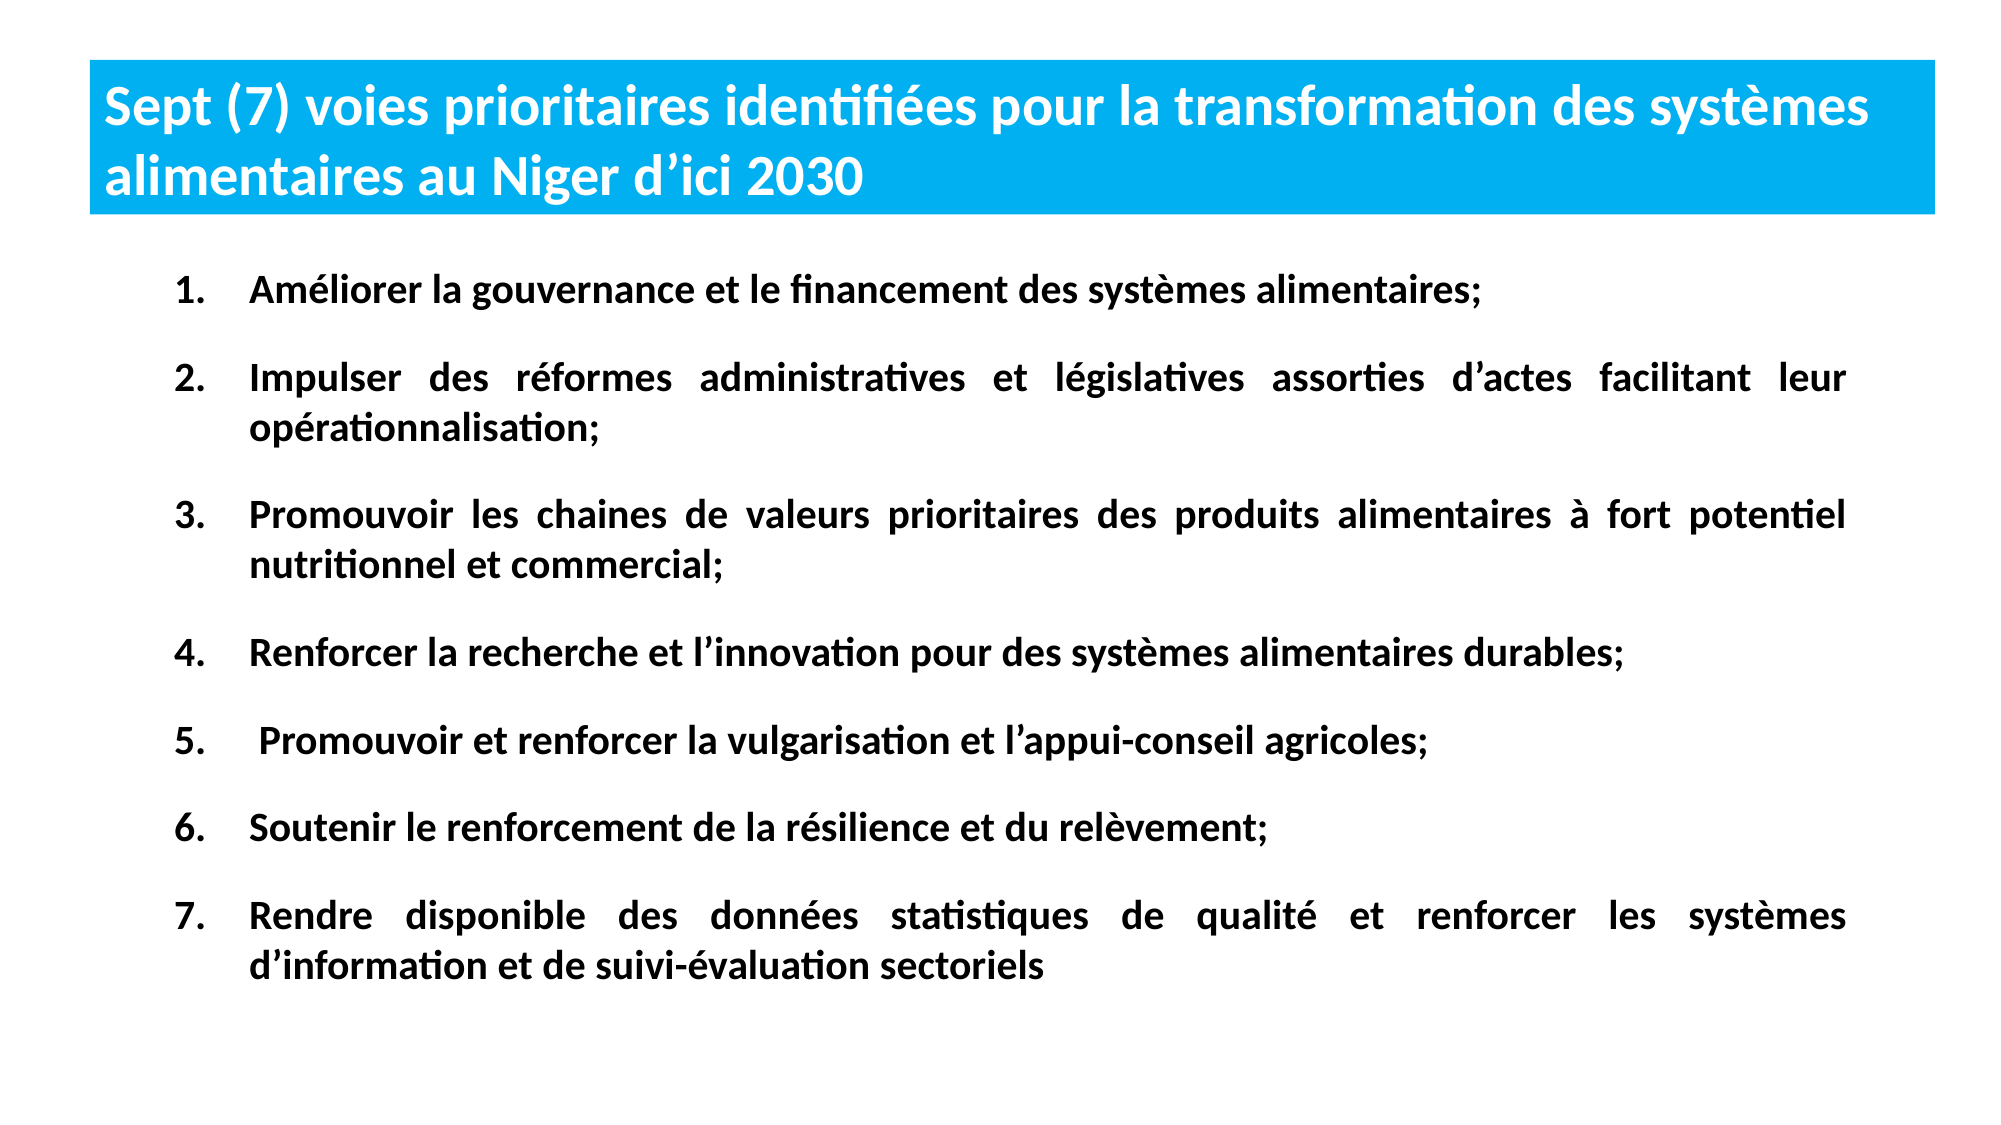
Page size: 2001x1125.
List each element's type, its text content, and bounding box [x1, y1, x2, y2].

text_box Sept (7) voies prioritaires identifiées pour la transformation des systèmes alimentaires au Niger d’ici 2030 [89, 59, 1935, 215]
text_box 7 voies prioritaires pour la transformation des systèmes alimentaires au Niger [944, 18, 2000, 130]
text_box Améliorer la gouvernance et le financement des systèmes alimentaires; Impulser des réformes administratives et législatives assorties d’actes facilitant leur opérationnalisation; Promouvoir les chaines de valeurs prioritaires des produits alimentaires à fort potentiel nutritionnel et commercial; Renforcer la recherche et l’innovation pour des systèmes alimentaires durables; Promouvoir et renforcer la vulgarisation et l’appui-conseil agricoles; Soutenir le renforcement de la résilience et du relèvement; Rendre disponible des données statistiques de qualité et renforcer les systèmes d’information et de suivi-évaluation sectoriels [90, 257, 1857, 1033]
